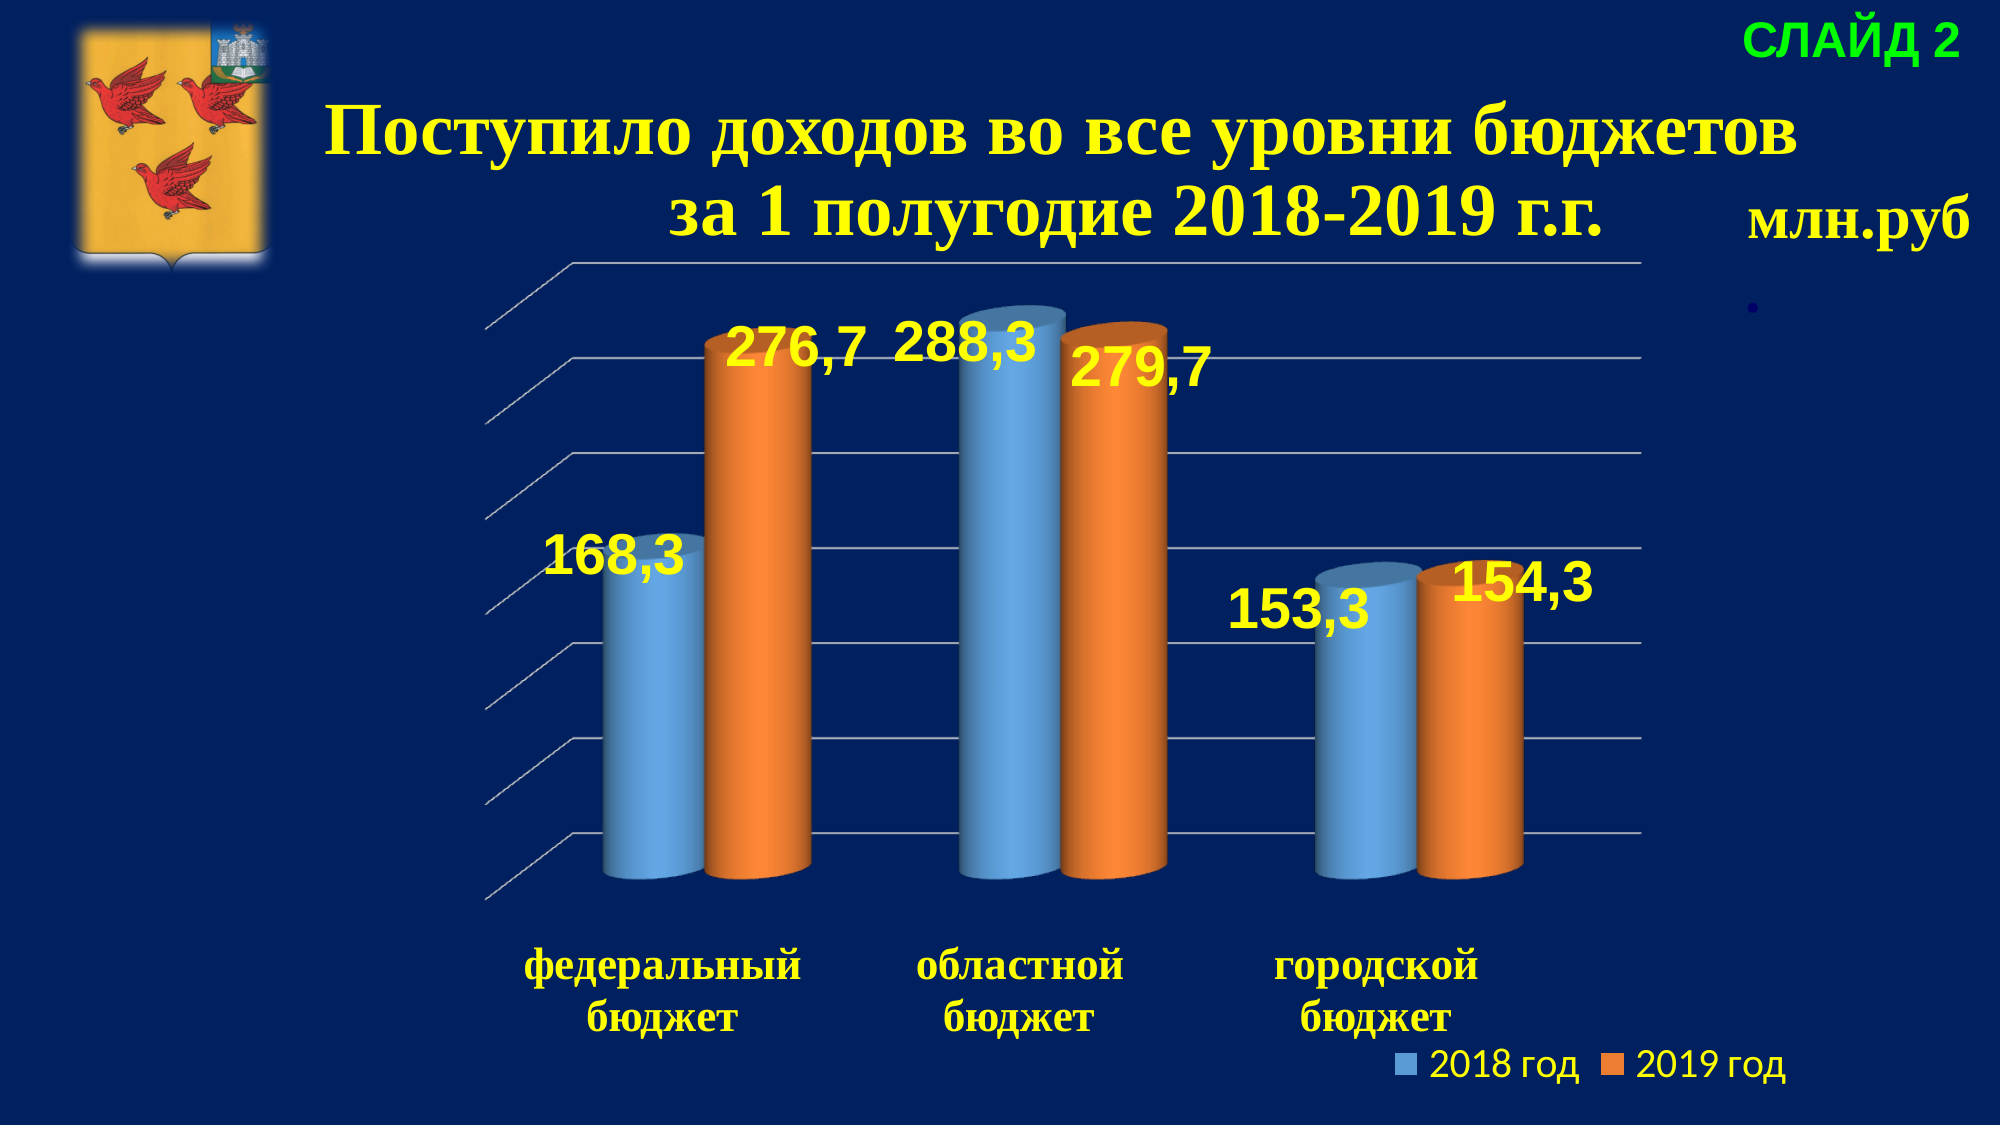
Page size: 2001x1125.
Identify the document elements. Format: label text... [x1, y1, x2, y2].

picture [67, 16, 275, 276]
text_box млн.руб. [1732, 168, 2000, 333]
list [344, 234, 1804, 1121]
text_box СЛАЙД 2 [1727, 0, 2000, 75]
title Поступило доходов во все уровни бюджетов за 1 полугодие 2018-2019 г.г. [274, 61, 2000, 280]
